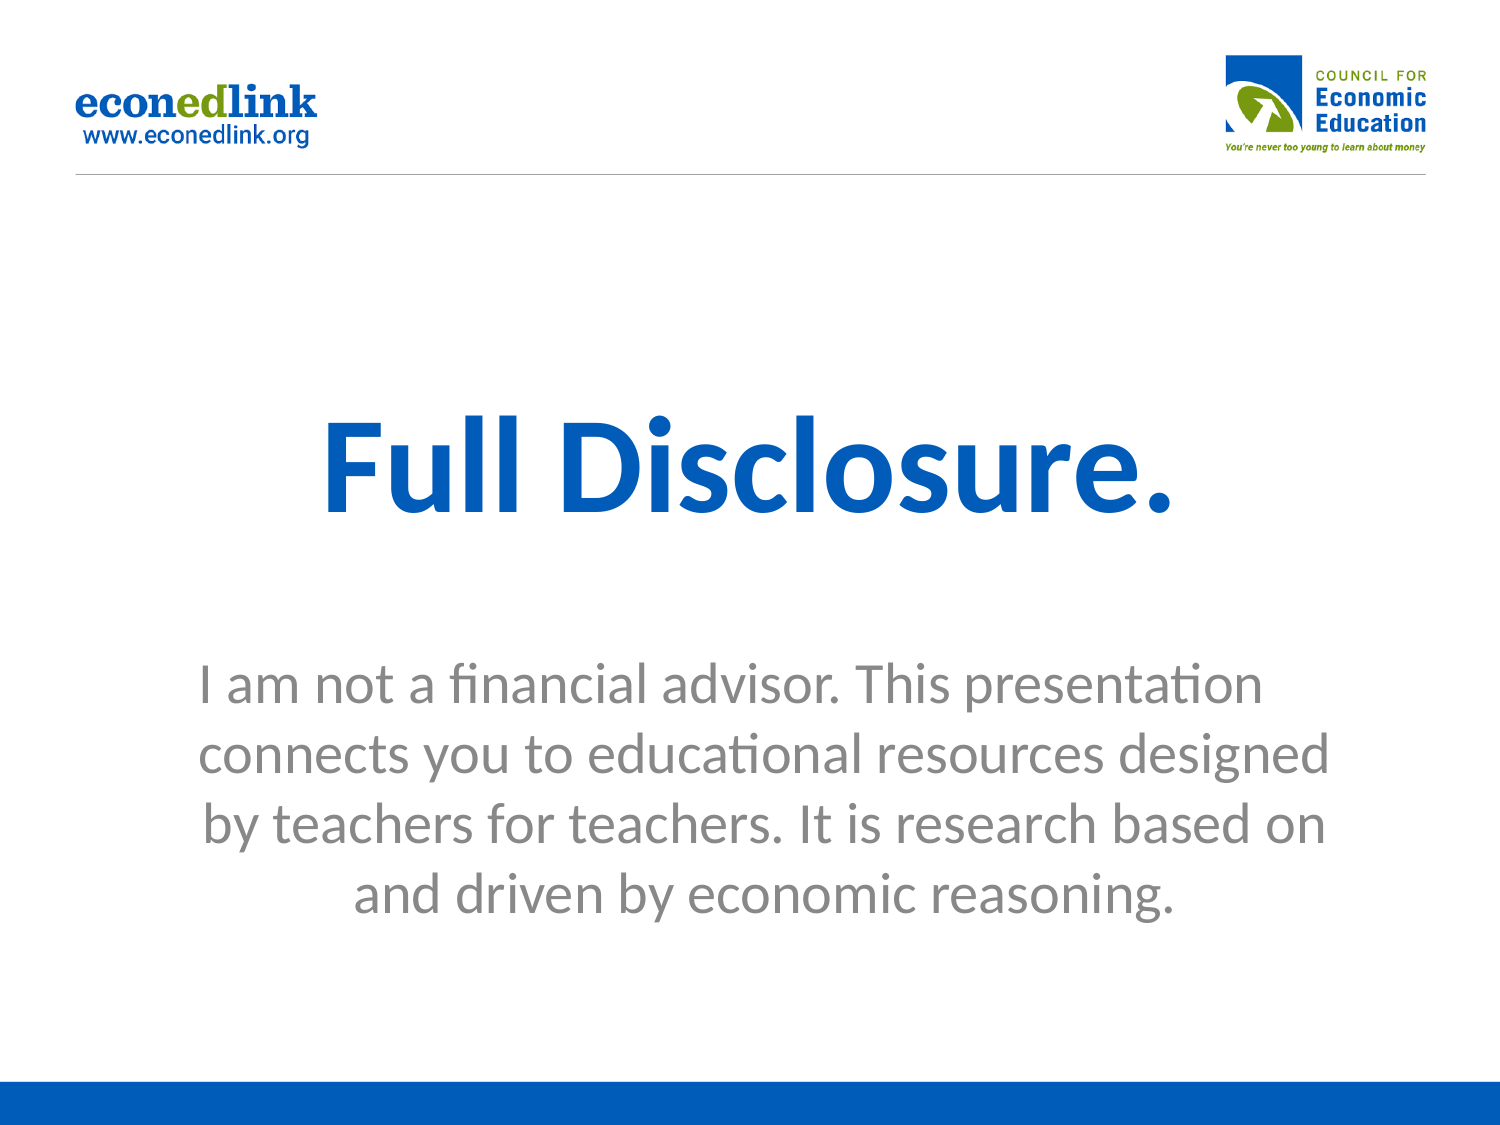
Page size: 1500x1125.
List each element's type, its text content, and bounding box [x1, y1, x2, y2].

title Full Disclosure. [112, 349, 1388, 591]
subtitle I am not a financial advisor. This presentation connects you to educational resources designed by teachers for teachers. It is research based on and driven by economic reasoning. [82, 637, 1373, 925]
picture [0, 0, 1500, 1125]
